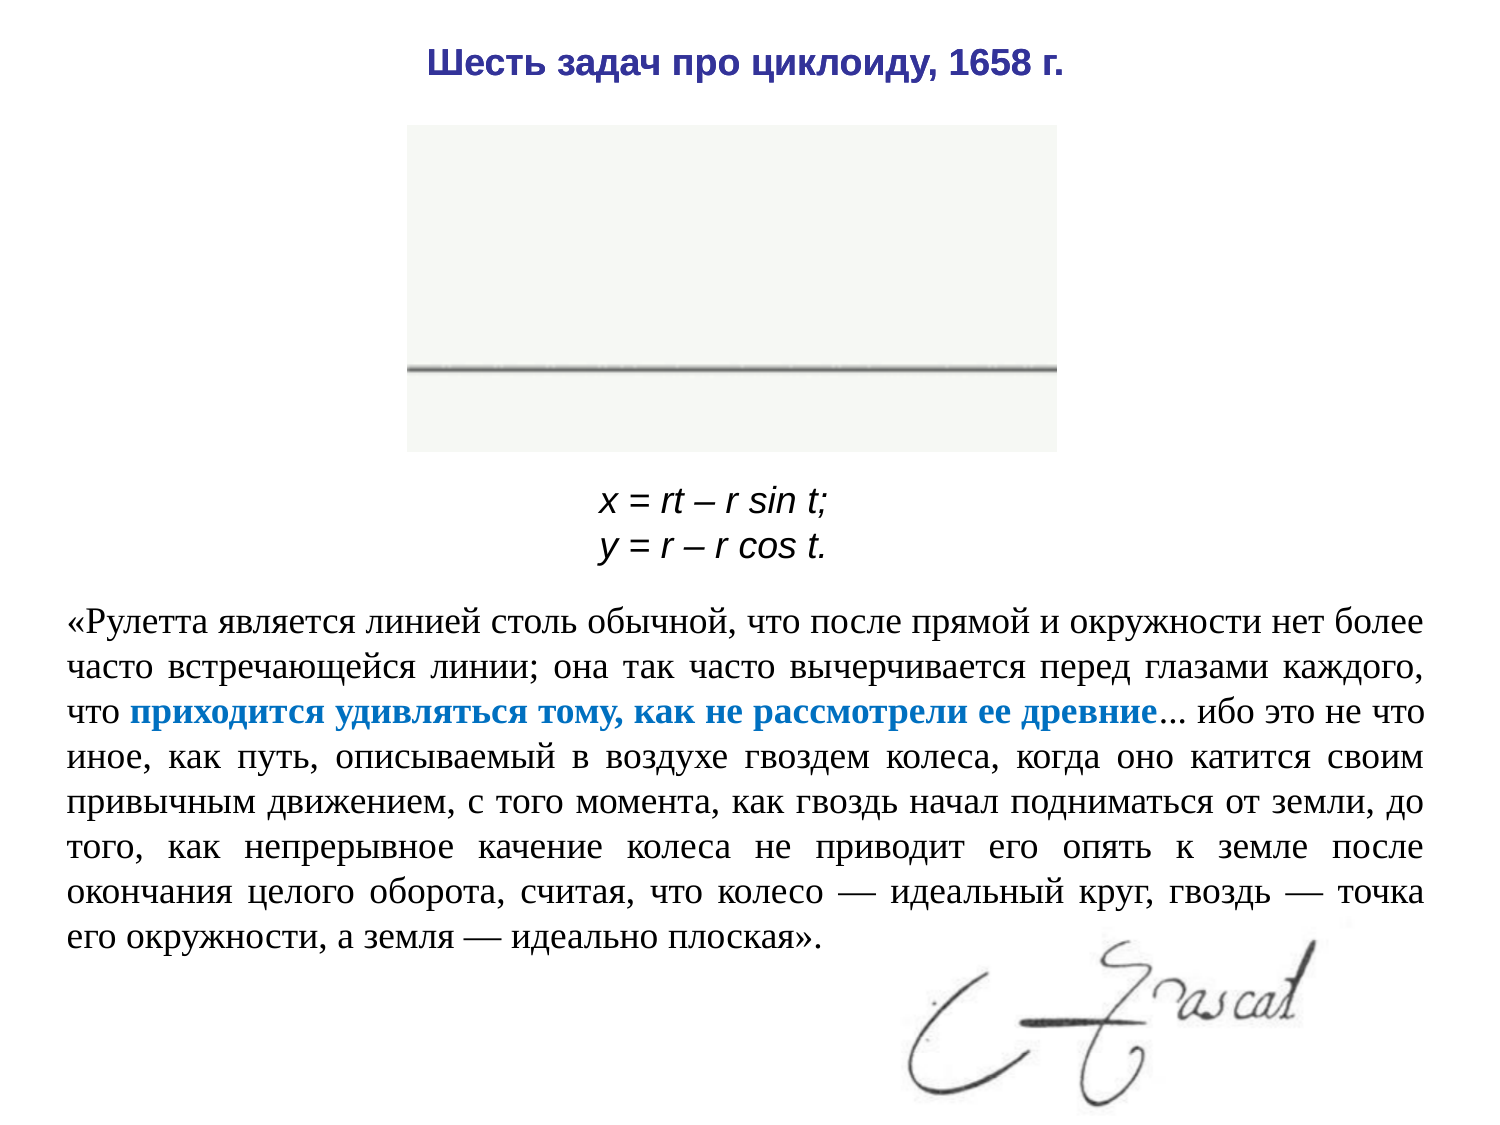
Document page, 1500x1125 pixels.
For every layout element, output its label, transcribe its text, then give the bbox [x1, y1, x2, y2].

text_box x = rt – r sin t; y = r – r cos t. [584, 468, 843, 573]
text_box Шесть задач про циклоиду, 1658 г. [411, 30, 1080, 91]
picture [868, 916, 1378, 1125]
text_box «Рулетта является линией столь обычной, что после прямой и окружности нет более часто встречающейся линии; она так часто вычерчивается перед глазами каждого, что приходится удивляться тому, как не рассмотрели ее древние... ибо это не что иное, как путь, описываемый в воздухе гвоздем колеса, когда оно катится своим привычным движением, с того момента, как гвоздь начал подниматься от земли, до того, как непрерывное качение колеса не приводит его опять к земле после окончания целого оборота, считая, что колесо — идеальный круг, гвоздь — точка его окружности, а земля — идеально плоская». [51, 589, 1441, 964]
picture [407, 125, 1057, 452]
